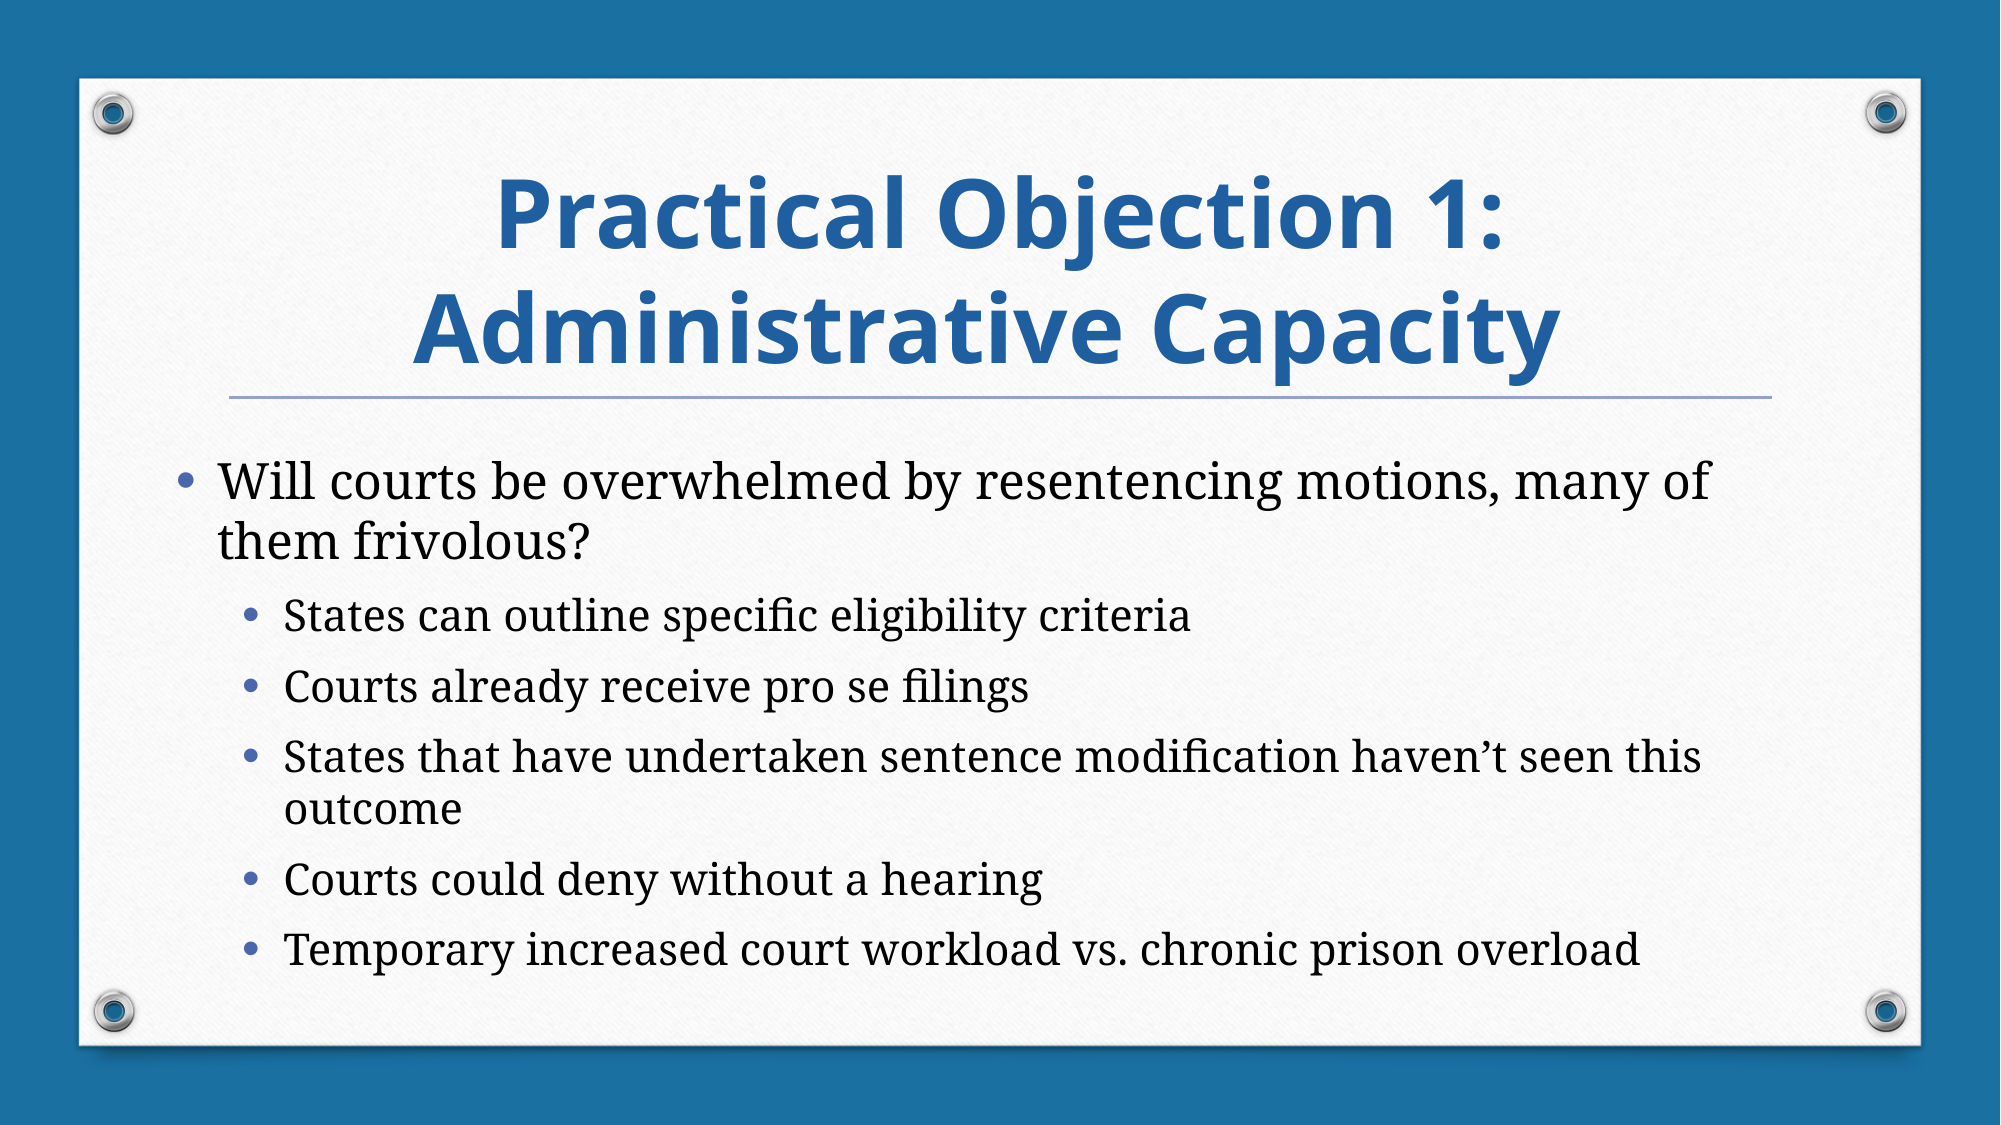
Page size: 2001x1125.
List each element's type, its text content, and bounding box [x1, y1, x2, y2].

picture [0, 0, 2000, 1125]
list Will courts be overwhelmed by resentencing motions, many of them frivolous? States can outline specific eligibility criteria Courts already receive pro se filings States that have undertaken sentence modification haven’t seen this outcome Courts could deny without a hearing Temporary increased court workload vs. chronic prison overload [160, 442, 1840, 987]
title Practical Objection 1: Administrative Capacity [170, 161, 1829, 375]
